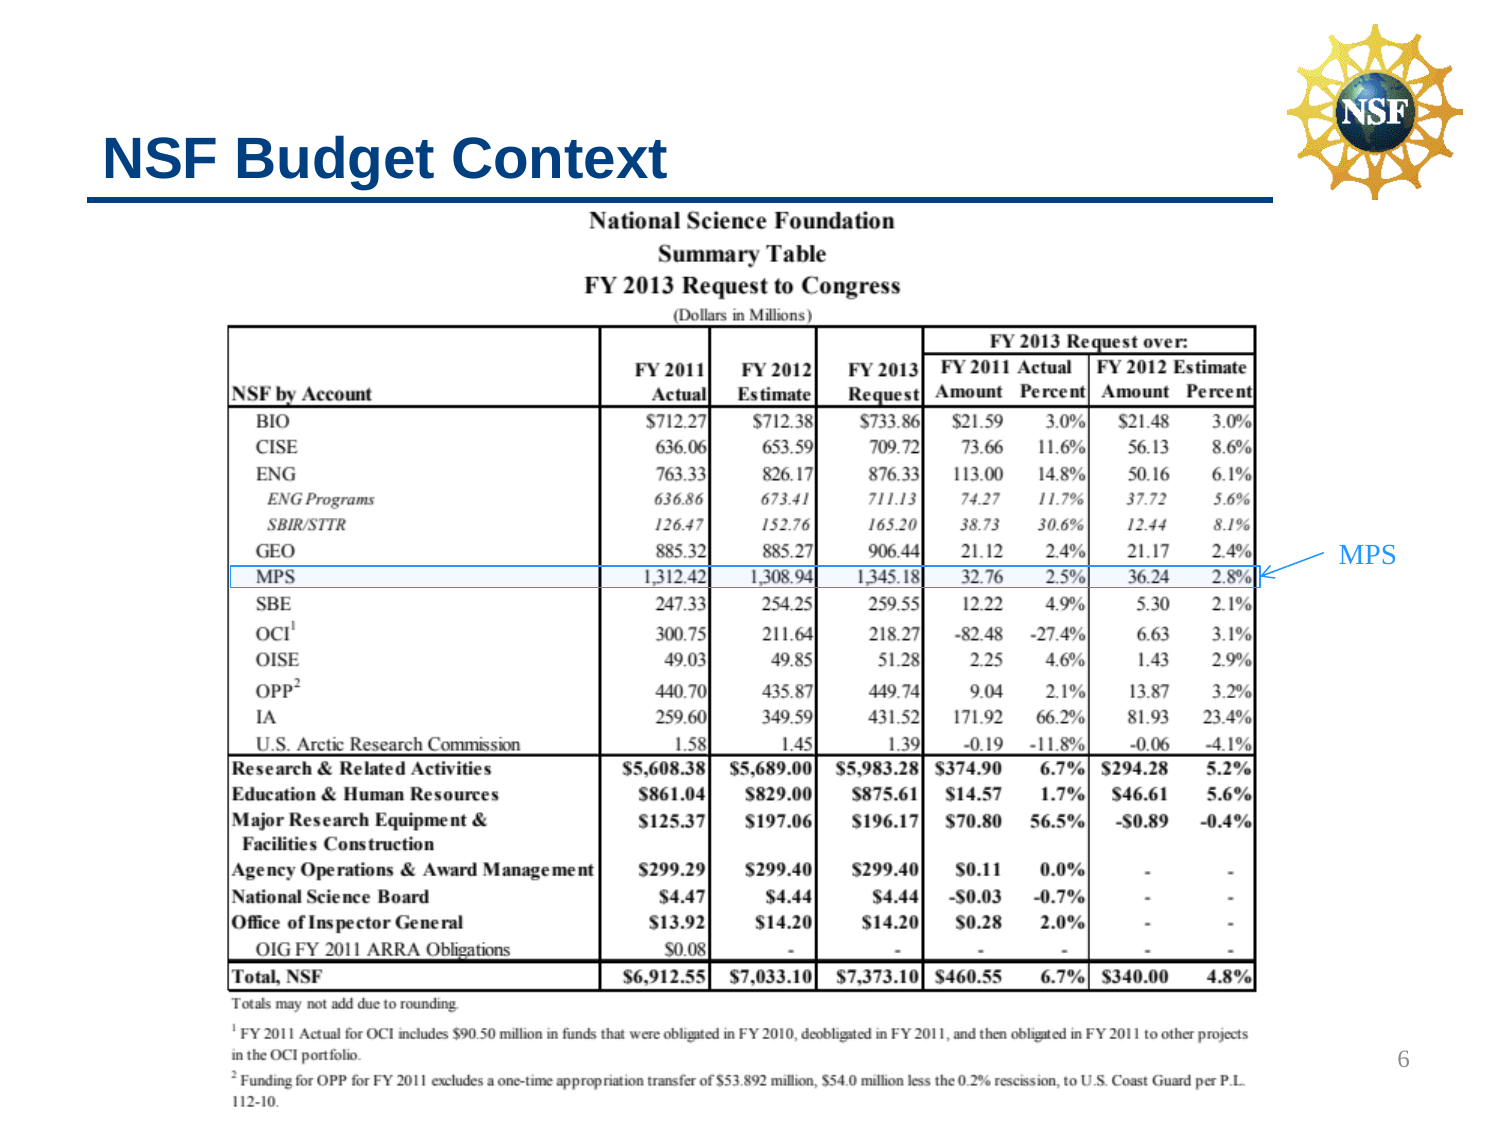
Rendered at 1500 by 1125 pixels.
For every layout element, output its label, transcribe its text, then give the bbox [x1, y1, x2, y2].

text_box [1259, 552, 1324, 577]
slide_number 6 [1280, 1042, 1425, 1103]
picture [216, 191, 1276, 1113]
text_box NSF Budget Context [87, 112, 1225, 201]
text_box MPS [1323, 527, 1471, 578]
picture [1287, 24, 1463, 200]
